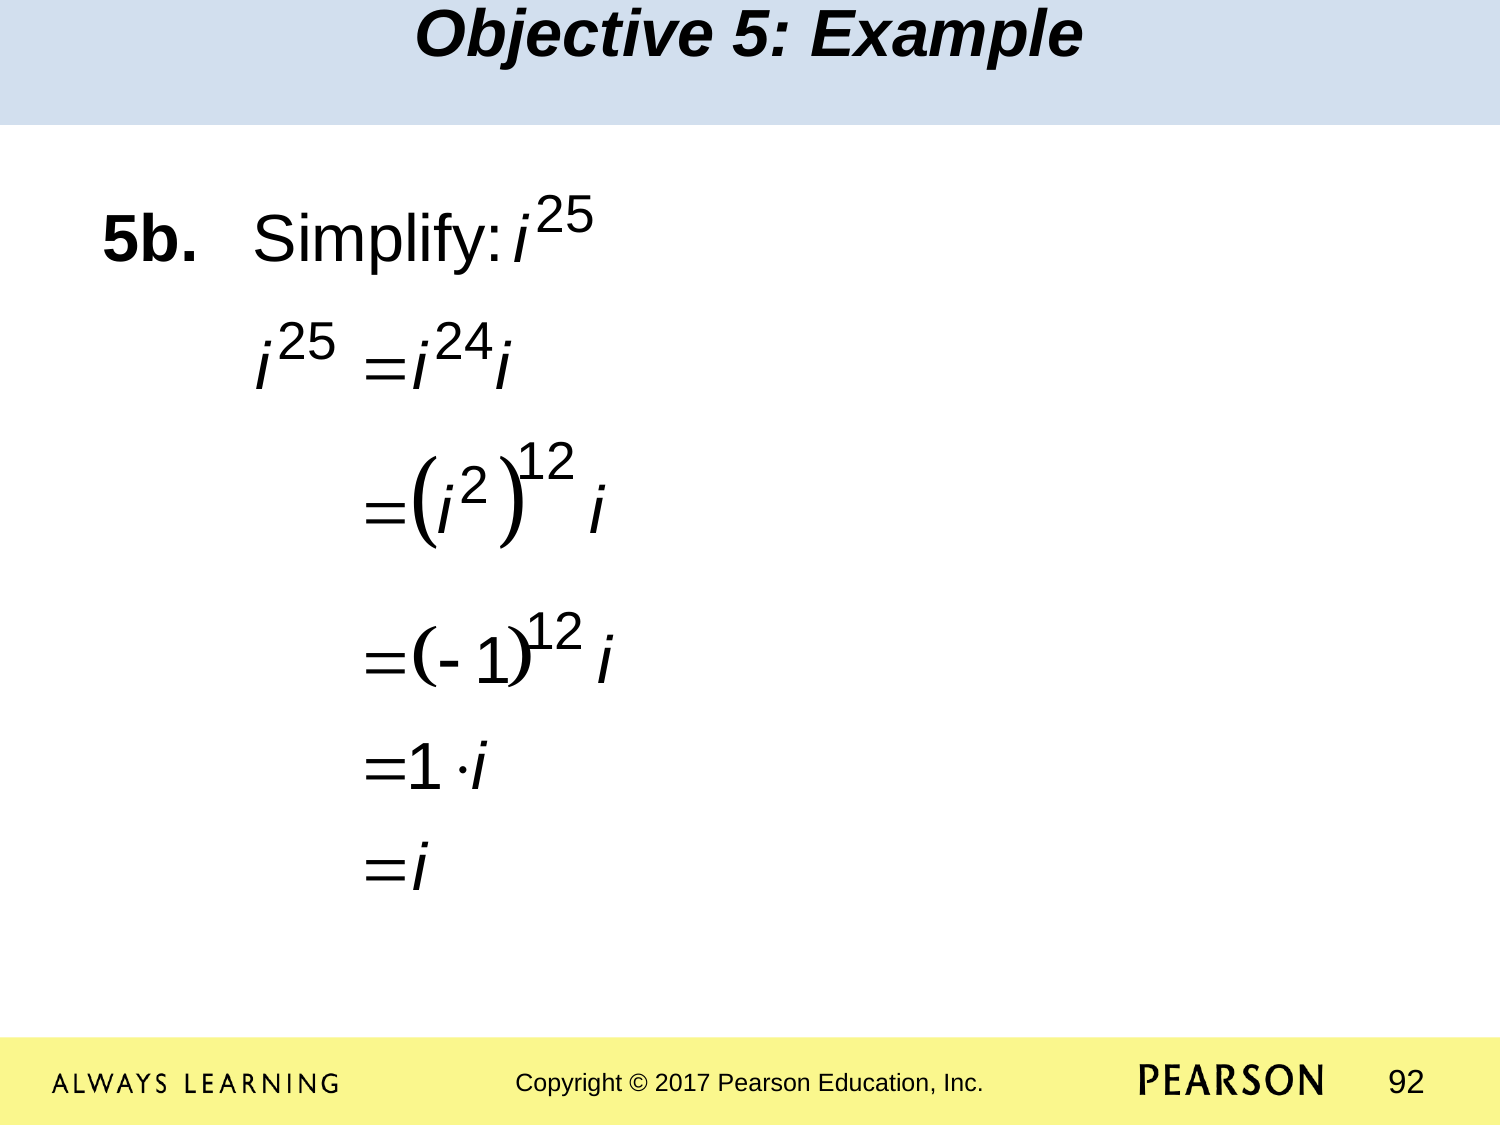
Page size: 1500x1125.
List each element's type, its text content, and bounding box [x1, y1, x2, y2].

picture [51, 1072, 338, 1094]
picture [1137, 1062, 1325, 1097]
list 5b. Simplify: [87, 187, 1440, 1000]
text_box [510, 184, 599, 267]
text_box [252, 312, 622, 897]
